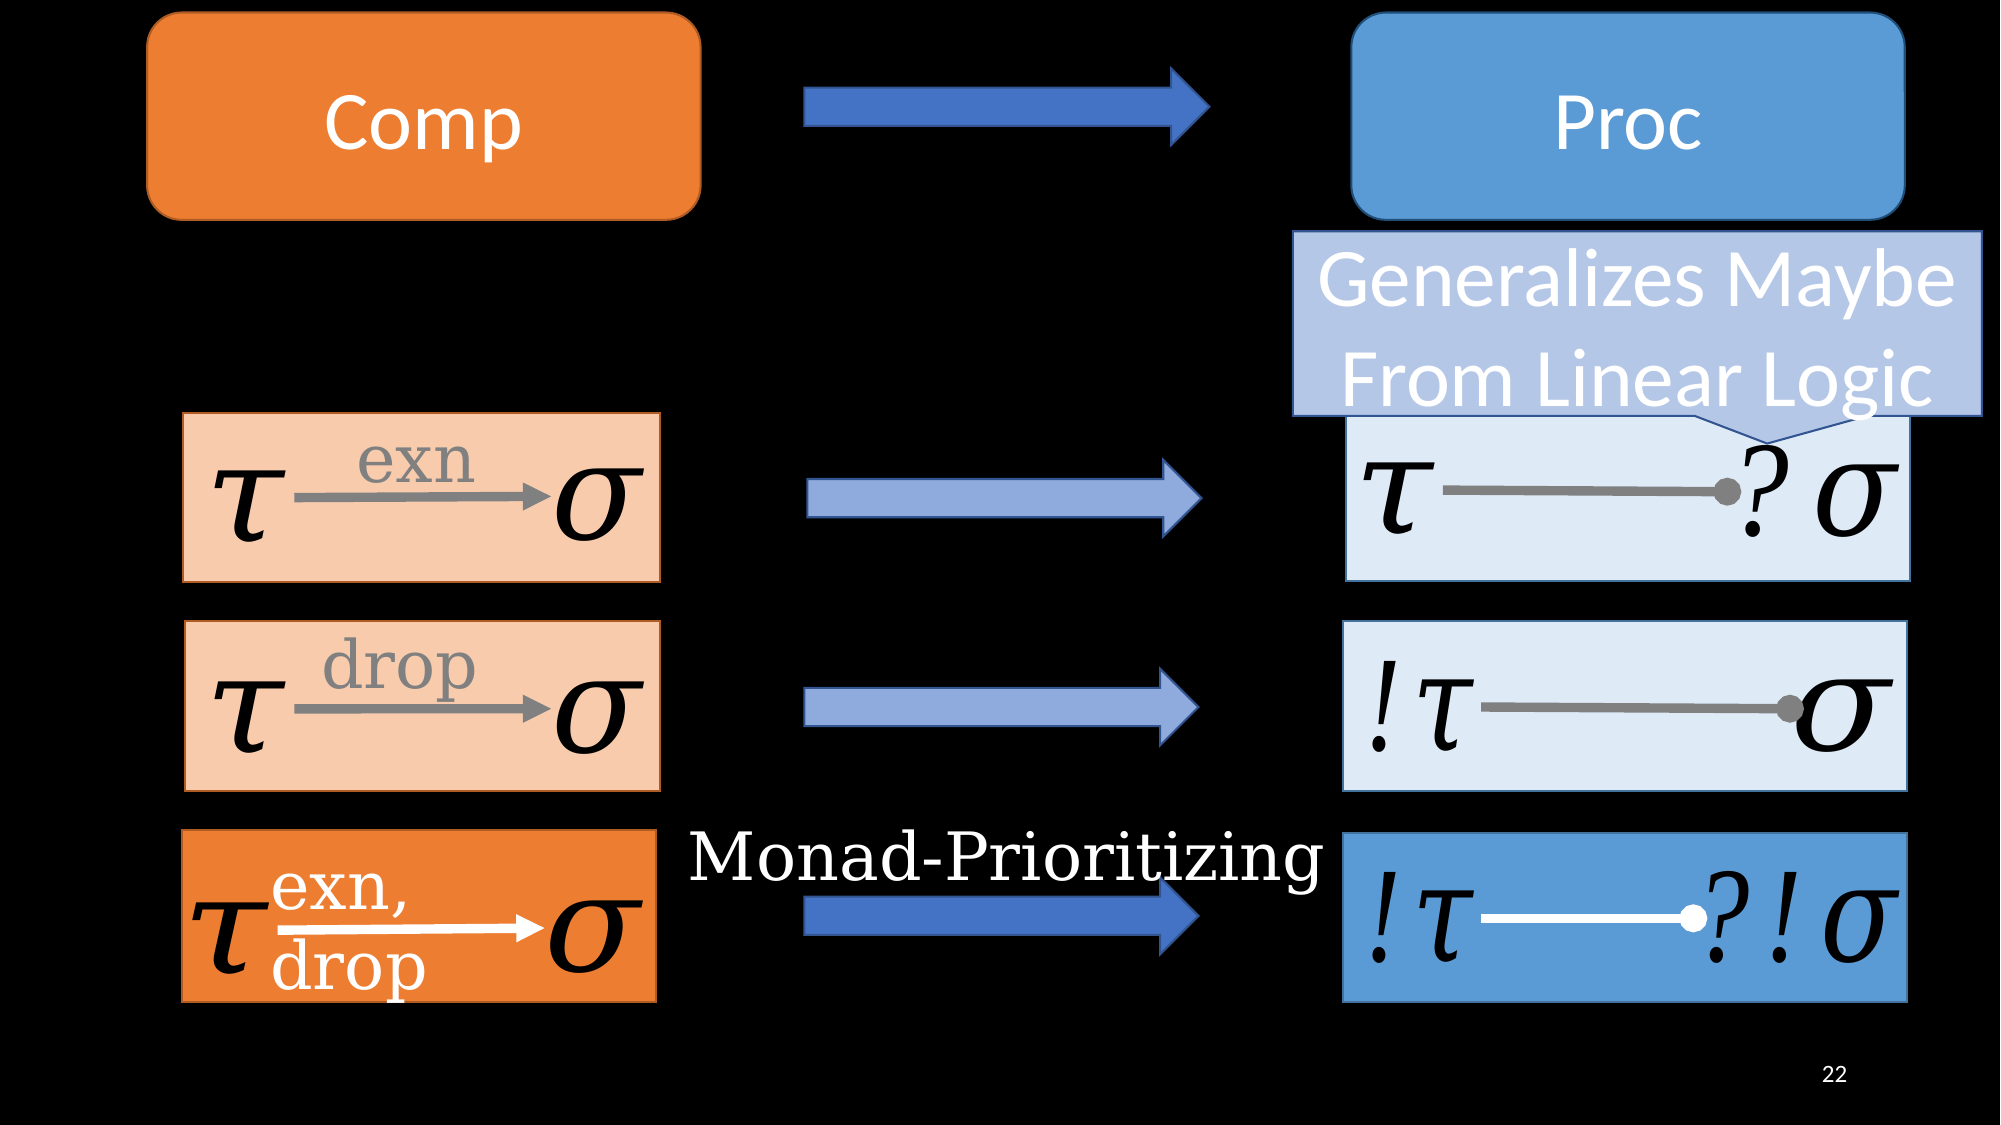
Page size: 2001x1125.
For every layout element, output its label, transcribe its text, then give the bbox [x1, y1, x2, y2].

text_box drop [321, 621, 479, 702]
text_box Monad-Prioritizing [687, 814, 1326, 895]
text_box Generalizes Maybe From Linear Logic [1291, 230, 1983, 445]
text_box [803, 66, 1211, 148]
text_box exn, drop [270, 842, 560, 1003]
text_box Comp [146, 11, 702, 221]
text_box [181, 829, 657, 1003]
text_box exn [356, 415, 477, 496]
text_box Proc [1350, 11, 1906, 221]
text_box [1345, 417, 1911, 582]
text_box [803, 895, 1200, 957]
text_box [1342, 832, 1908, 1003]
text_box [806, 457, 1203, 539]
text_box [184, 620, 661, 792]
text_box [1342, 620, 1908, 792]
text_box [182, 412, 661, 583]
text_box [803, 666, 1200, 748]
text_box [277, 927, 545, 931]
slide_number 22 [1412, 1042, 1863, 1103]
